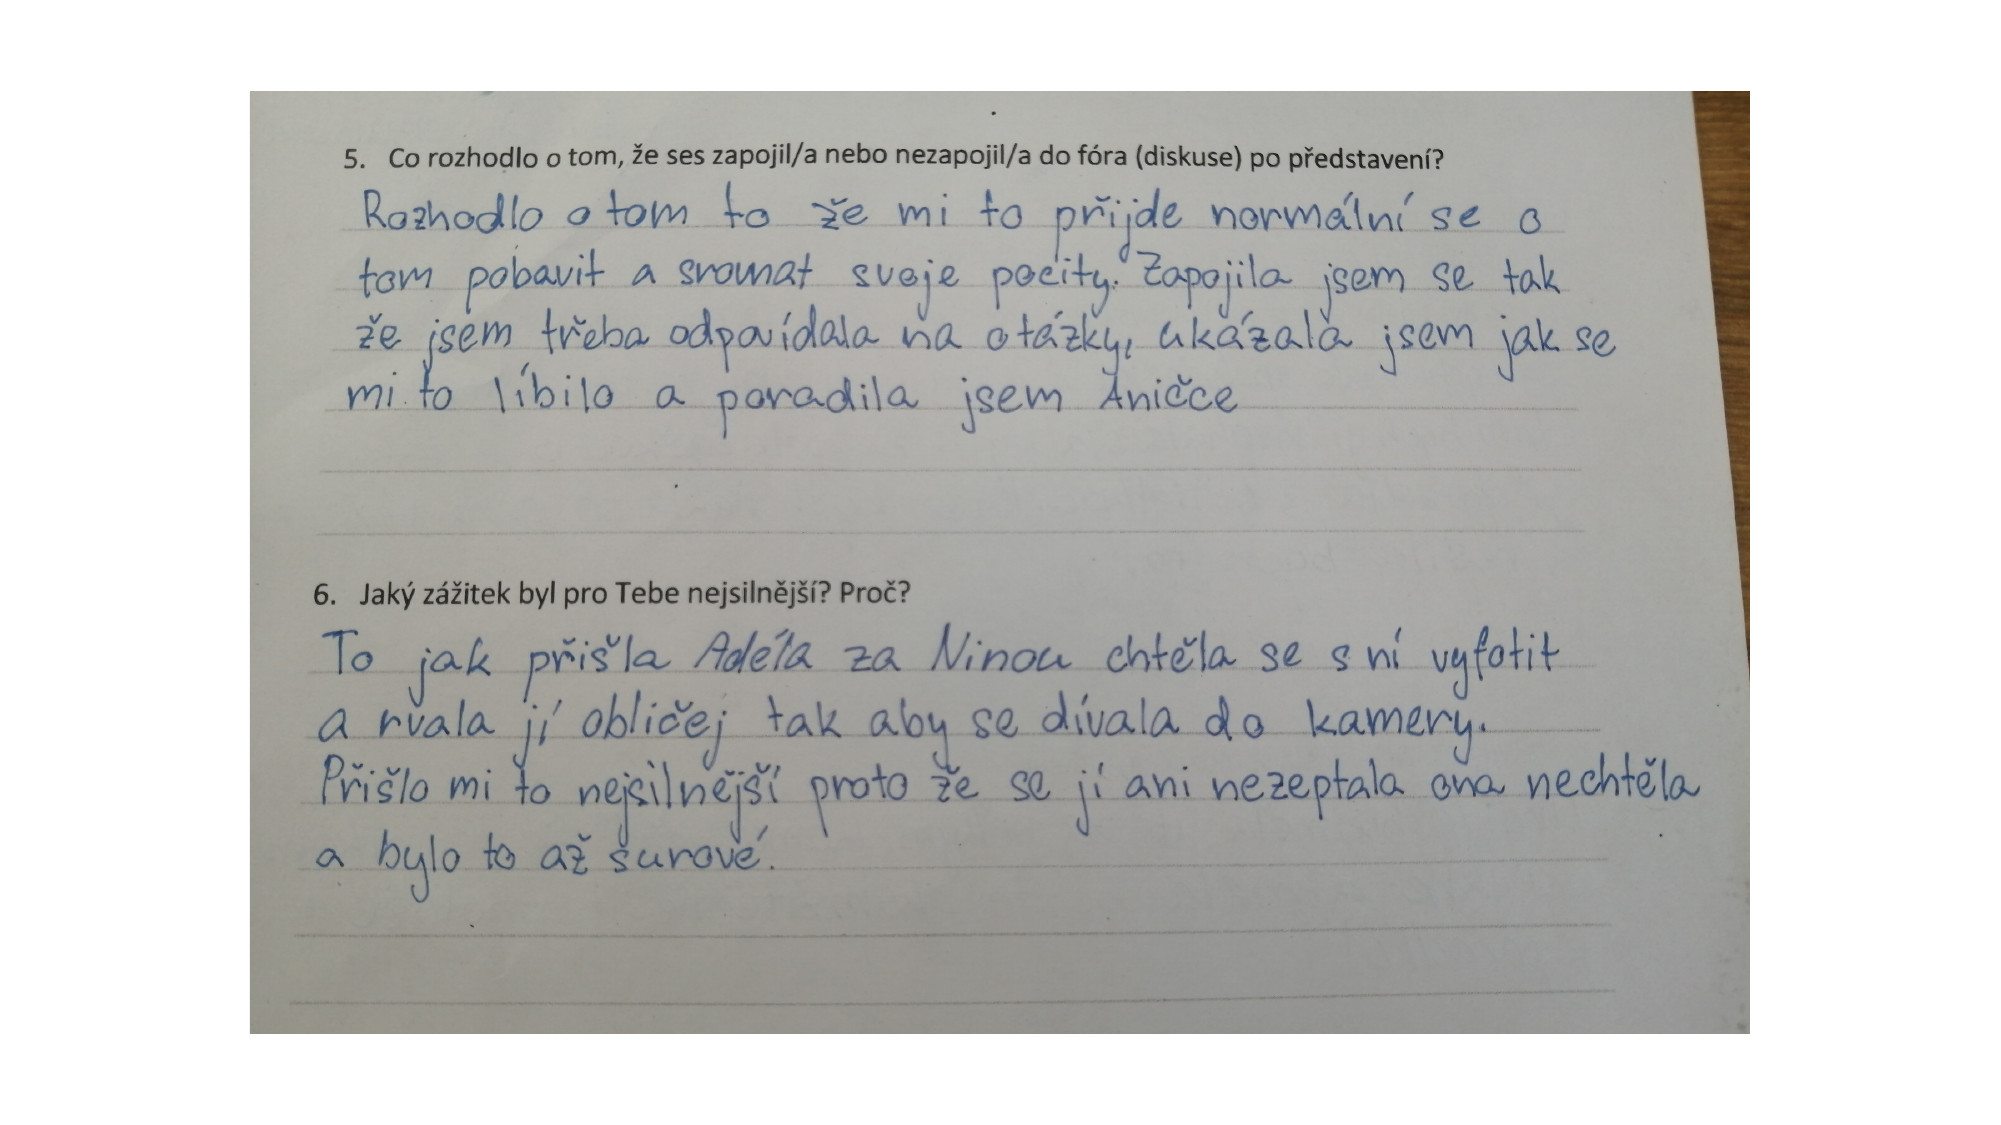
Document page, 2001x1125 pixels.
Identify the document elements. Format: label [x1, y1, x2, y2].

picture [249, 90, 1751, 1034]
